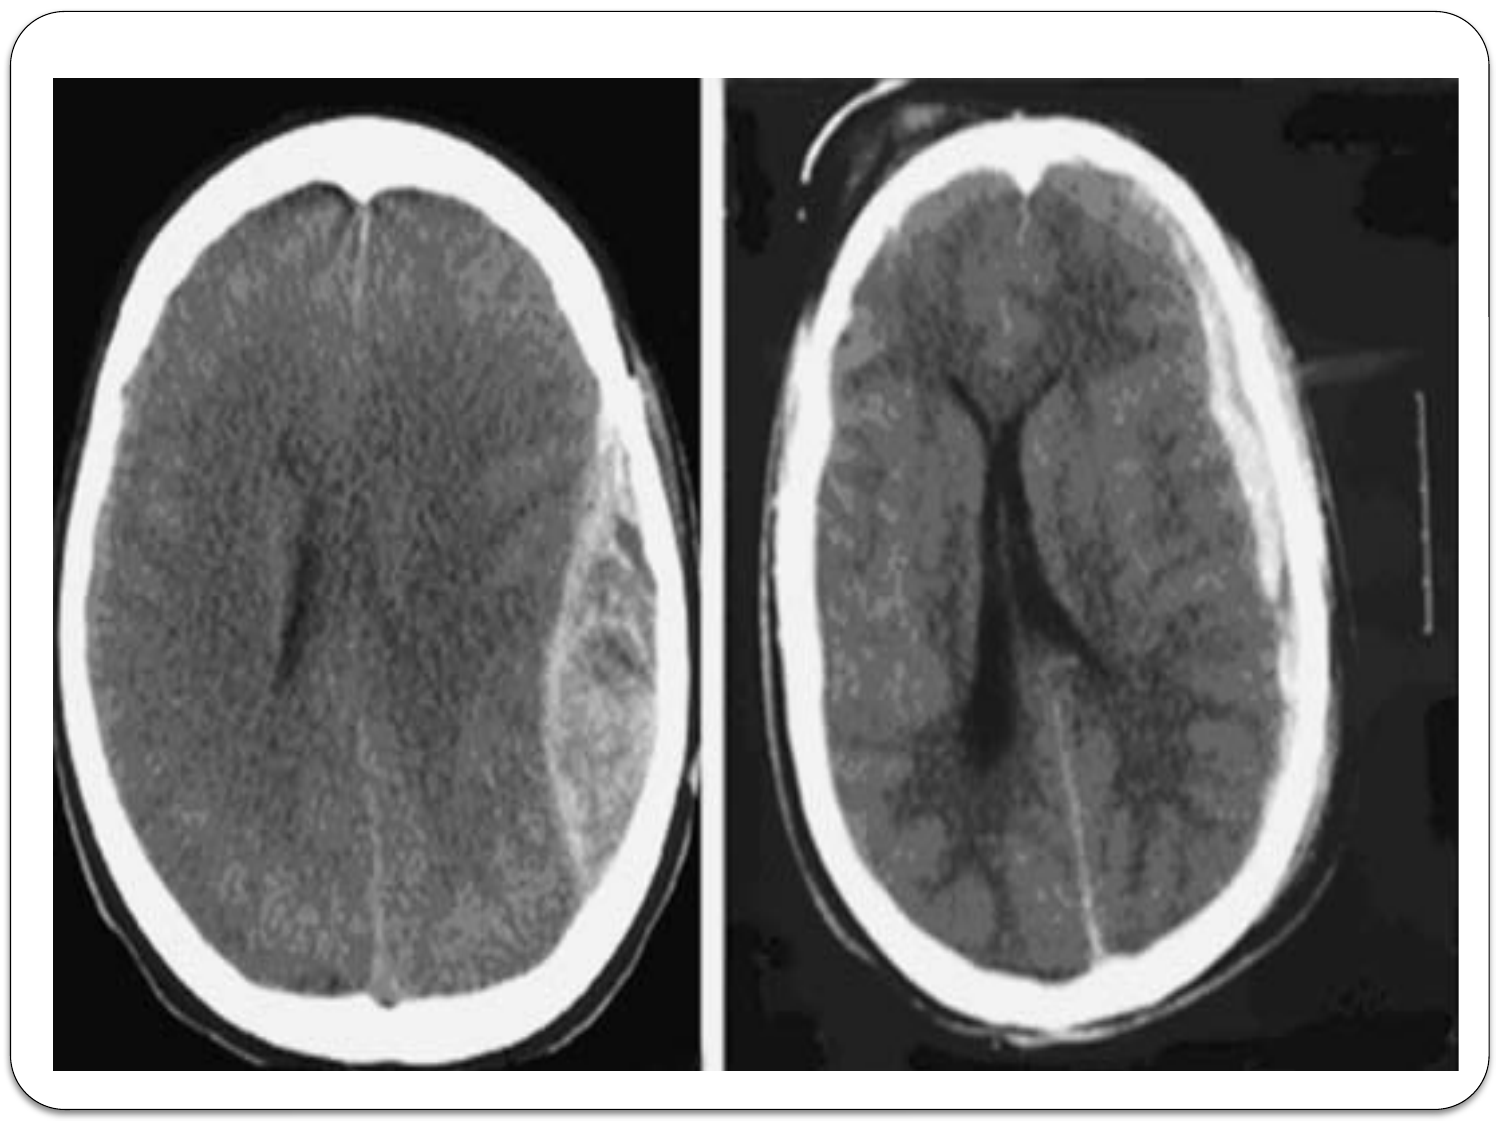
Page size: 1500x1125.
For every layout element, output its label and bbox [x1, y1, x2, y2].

list [52, 77, 1459, 1071]
